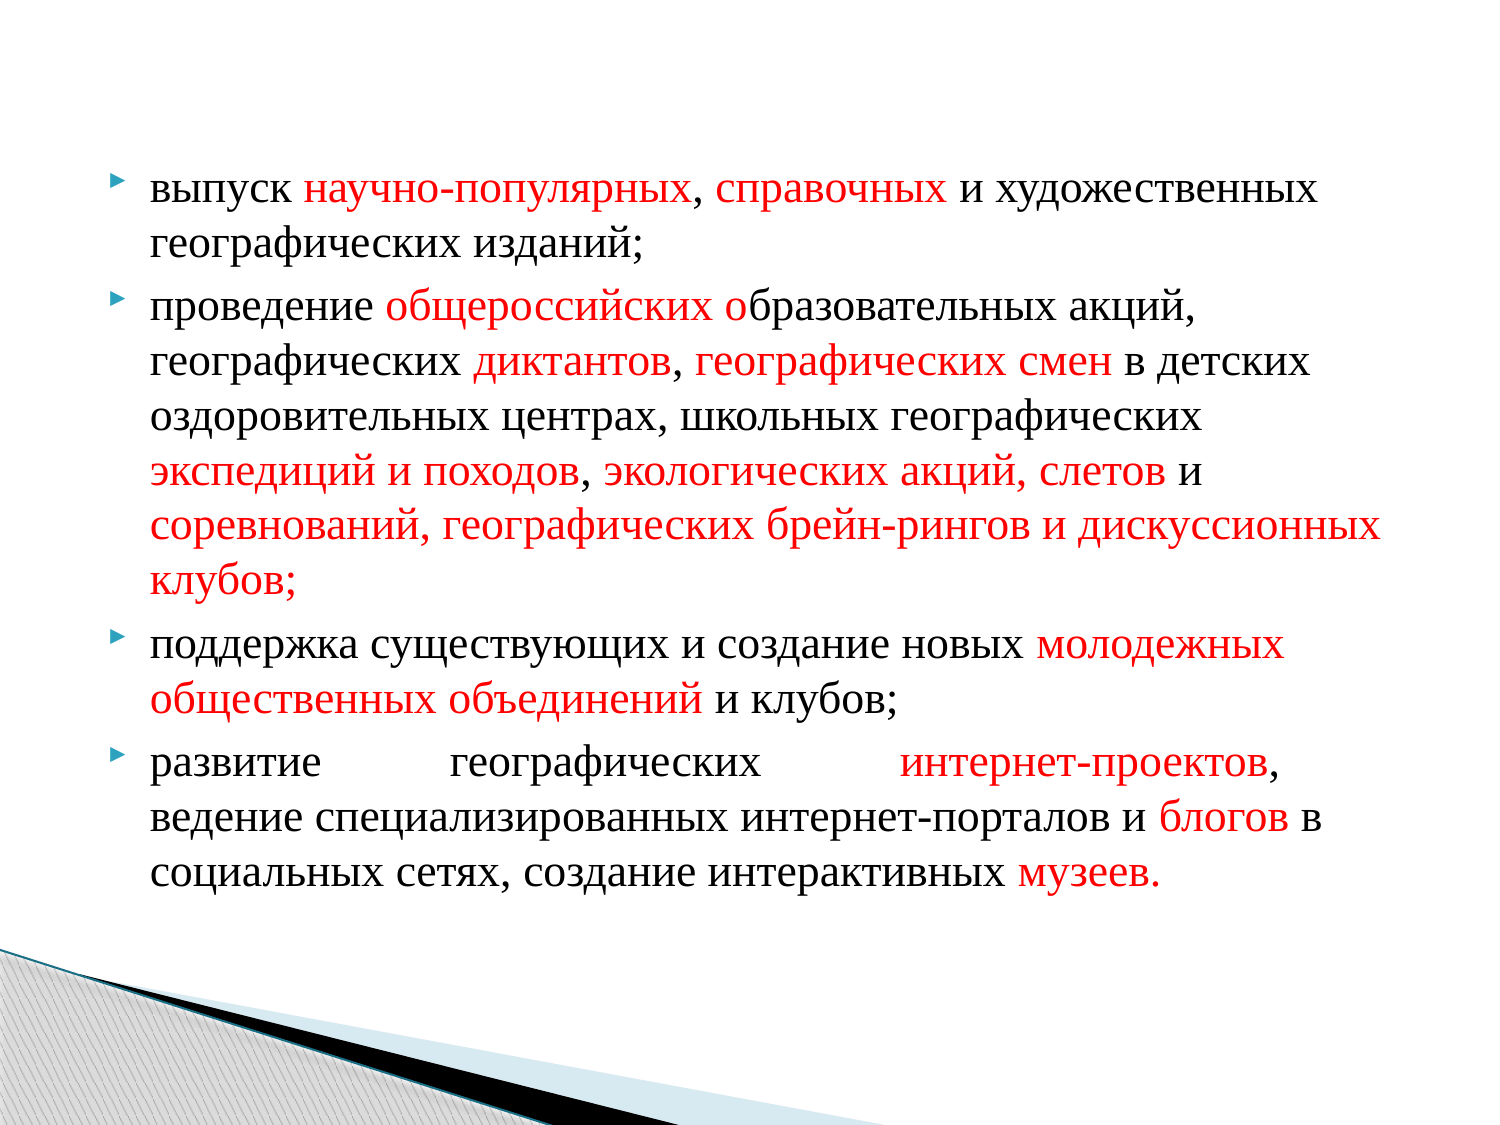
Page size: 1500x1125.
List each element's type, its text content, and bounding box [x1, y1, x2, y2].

list выпуск научно-популярных, справочных и художественных географических изданий; проведение общероссийских образовательных акций, географических диктантов, географических смен в детских оздоровительных центрах, школьных географических экспедиций и походов, экологических акций, слетов и соревнований, географических брейн-рингов и дискуссионных клубов; поддержка существующих и создание новых молодежных общественных объединений и клубов; развитие географических интернет-проектов, ведение специализированных интернет-порталов и блогов в социальных сетях, создание интерактивных музеев. [75, 149, 1425, 986]
